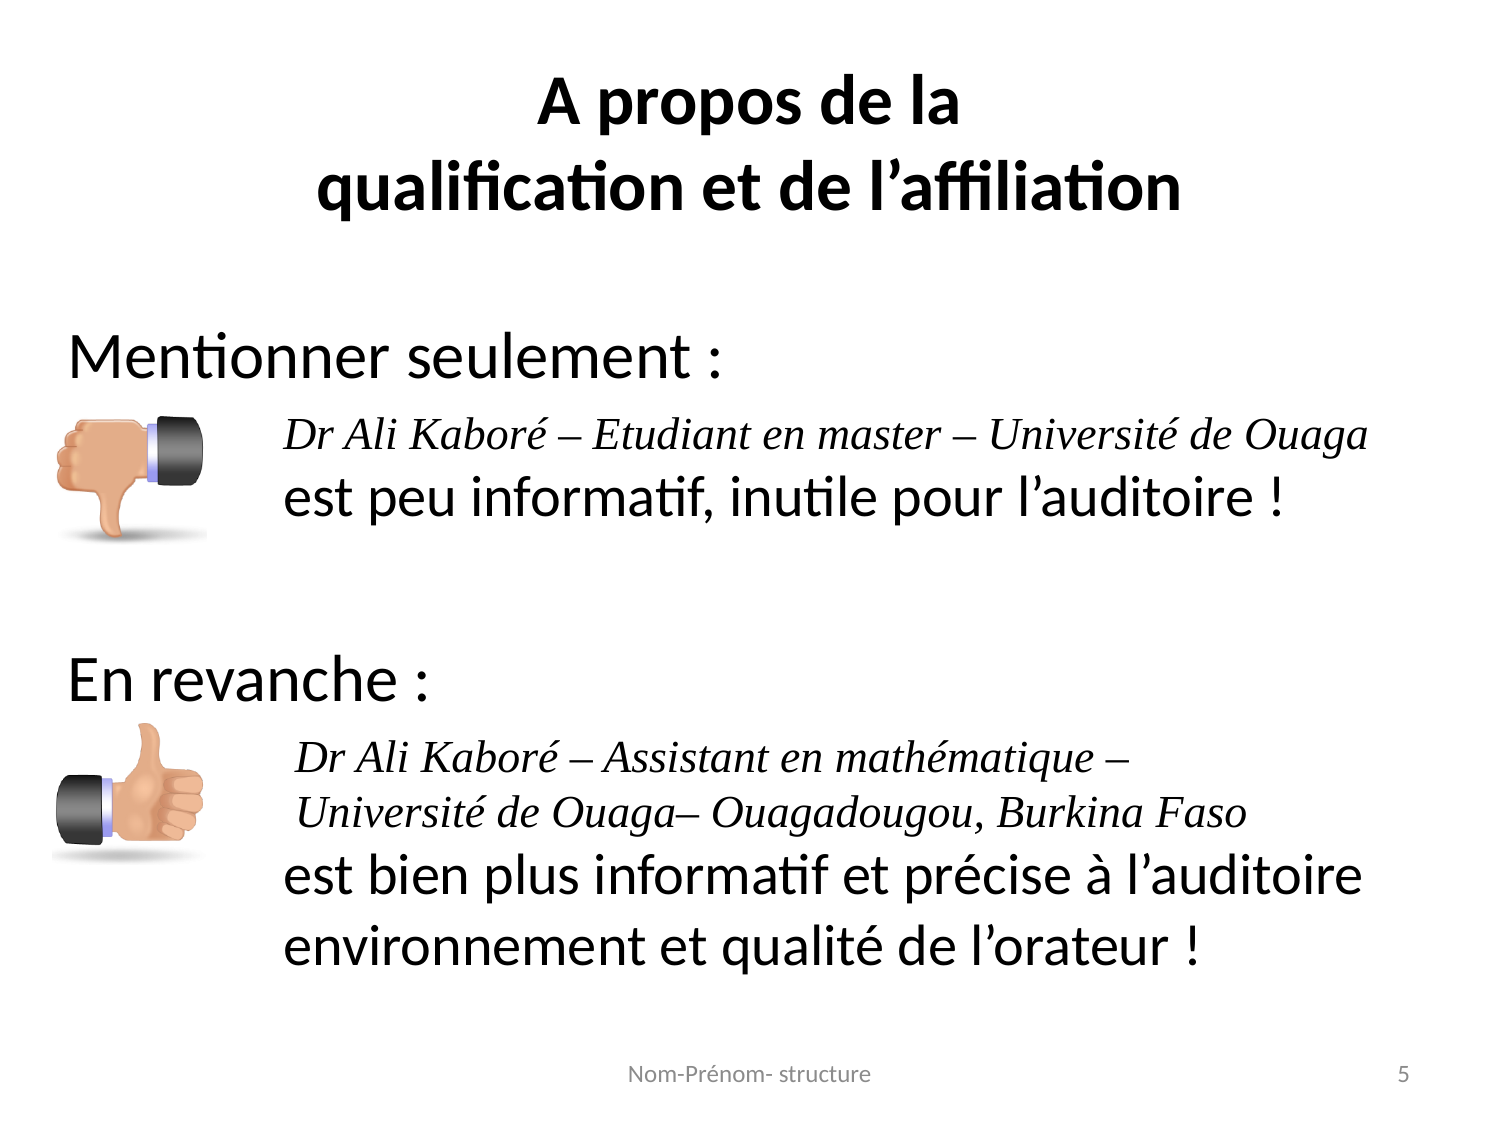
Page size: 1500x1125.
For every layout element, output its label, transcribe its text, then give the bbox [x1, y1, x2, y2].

title A propos de la qualification et de l’affiliation [75, 45, 1425, 233]
picture [52, 391, 207, 546]
picture [52, 710, 207, 865]
slide_number 5 [1074, 1042, 1425, 1103]
list Mentionner seulement : Dr Ali Kaboré – Etudiant en master – Université de Ouaga est peu informatif, inutile pour l’auditoire ! En revanche : Dr Ali Kaboré – Assistant en mathématique – Université de Ouaga– Ouagadougou, Burkina Faso est bien plus informatif et précise à l’auditoire environnement et qualité de l’orateur ! [52, 304, 1471, 1047]
footer Nom-Prénom- structure [512, 1042, 988, 1103]
